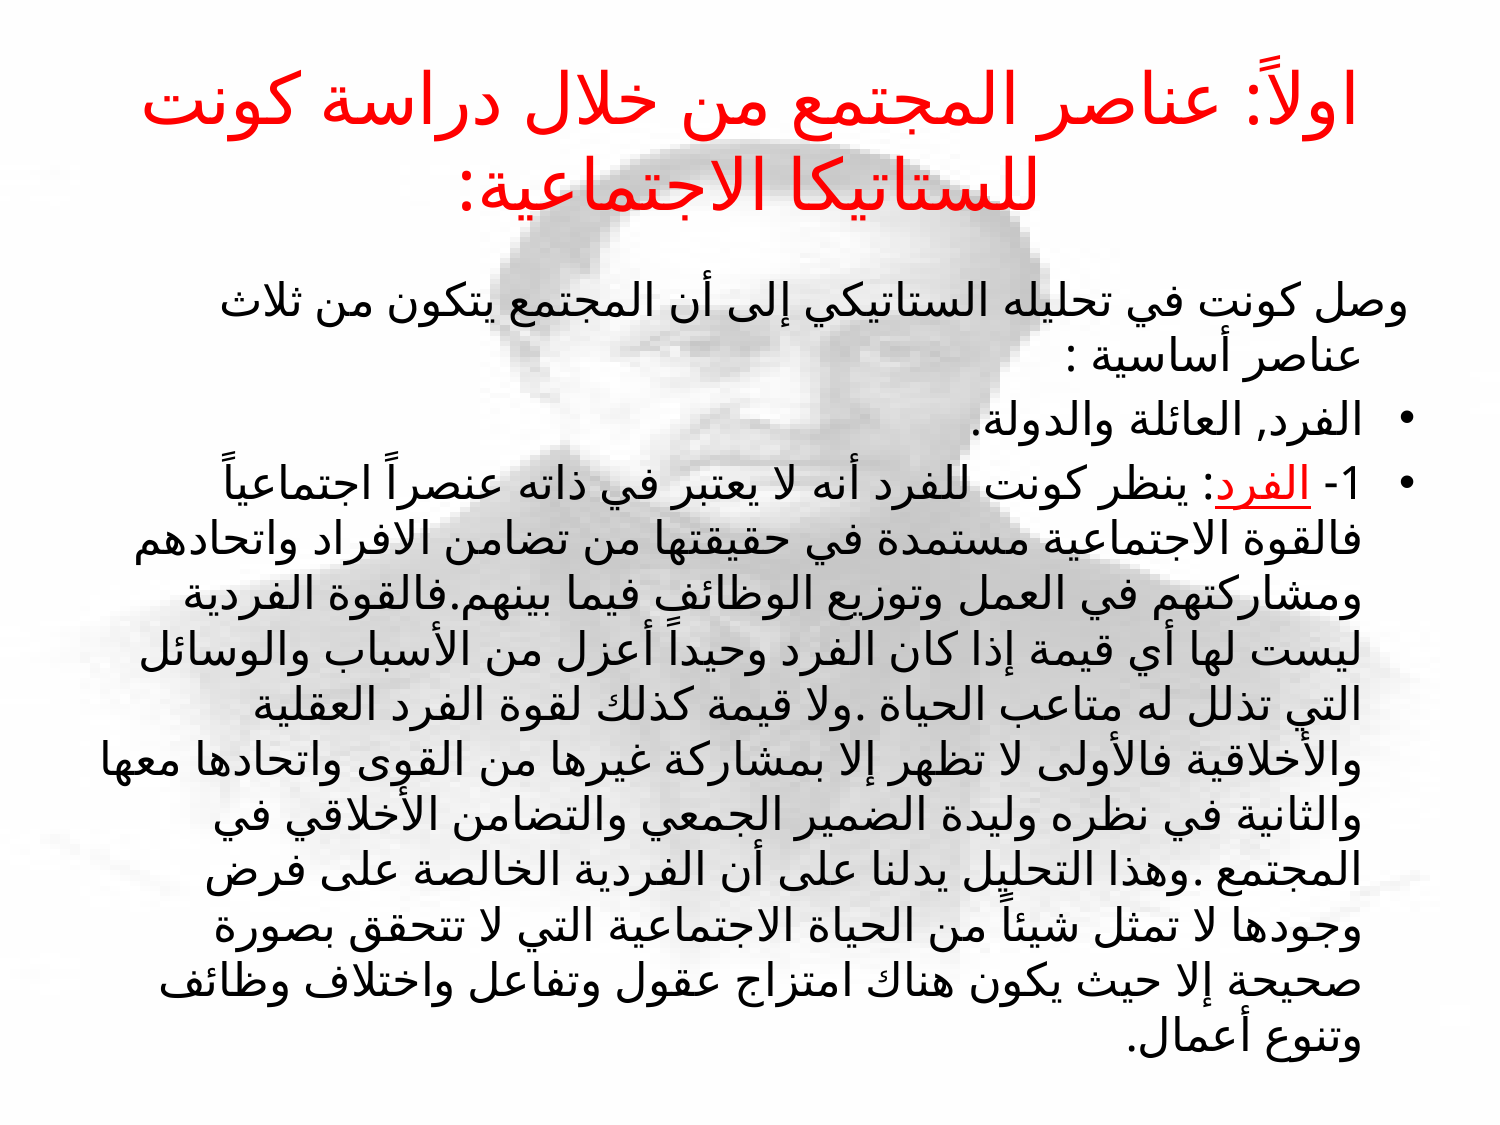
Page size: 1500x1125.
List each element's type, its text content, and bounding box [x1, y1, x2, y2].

list وصل كونت في تحليله الستاتيكي إلى أن المجتمع يتكون من ثلاث عناصر أساسية : الفرد, العائلة والدولة. 1- الفرد: ينظر كونت للفرد أنه لا يعتبر في ذاته عنصراً اجتماعياً فالقوة الاجتماعية مستمدة في حقيقتها من تضامن الافراد واتحادهم ومشاركتهم في العمل وتوزيع الوظائف فيما بينهم.فالقوة الفردية ليست لها أي قيمة إذا كان الفرد وحيداً أعزل من الأسباب والوسائل التي تذلل له متاعب الحياة .ولا قيمة كذلك لقوة الفرد العقلية والأخلاقية فالأولى لا تظهر إلا بمشاركة غيرها من القوى واتحادها معها والثانية في نظره وليدة الضمير الجمعي والتضامن الأخلاقي في المجتمع .وهذا التحليل يدلنا على أن الفردية الخالصة على فرض وجودها لا تمثل شيئاً من الحياة الاجتماعية التي لا تتحقق بصورة صحيحة إلا حيث يكون هناك امتزاج عقول وتفاعل واختلاف وظائف وتنوع أعمال. [75, 262, 1425, 1071]
title اولاً: عناصر المجتمع من خلال دراسة كونت للستاتيكا الاجتماعية: [75, 45, 1425, 233]
